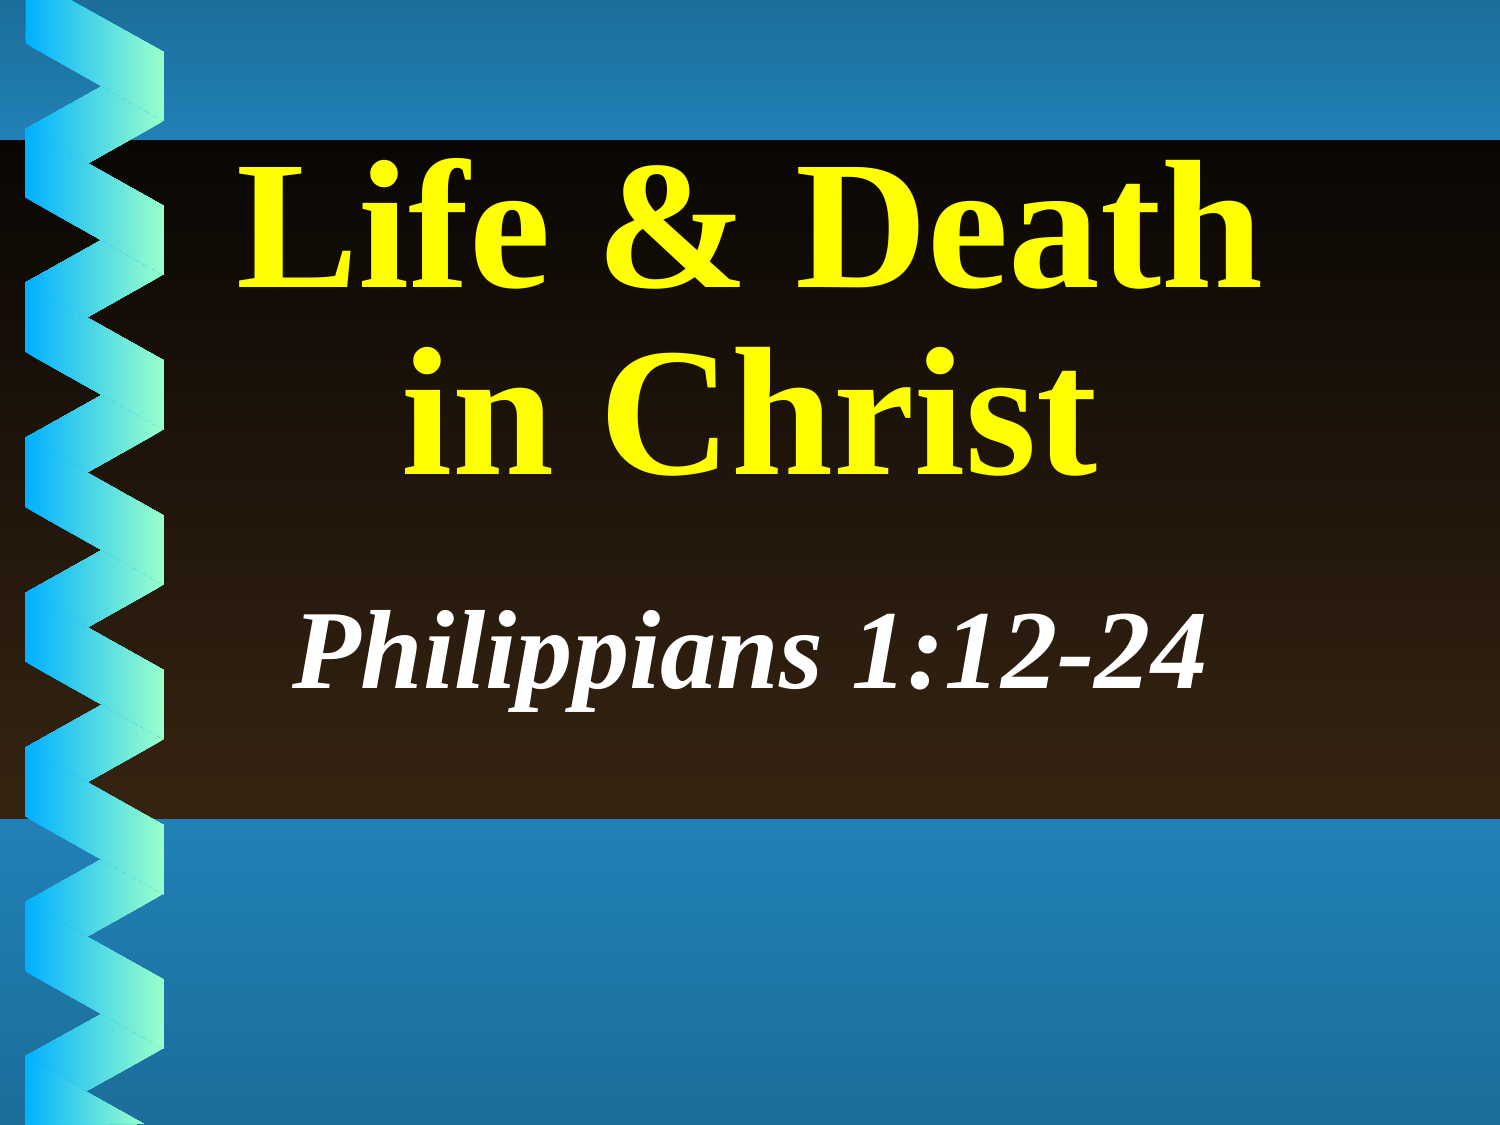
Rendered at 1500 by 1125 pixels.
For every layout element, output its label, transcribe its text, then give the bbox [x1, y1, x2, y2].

subtitle Philippians 1:12-24 [0, 500, 1500, 788]
title Life & Death in Christ [150, 137, 1350, 500]
